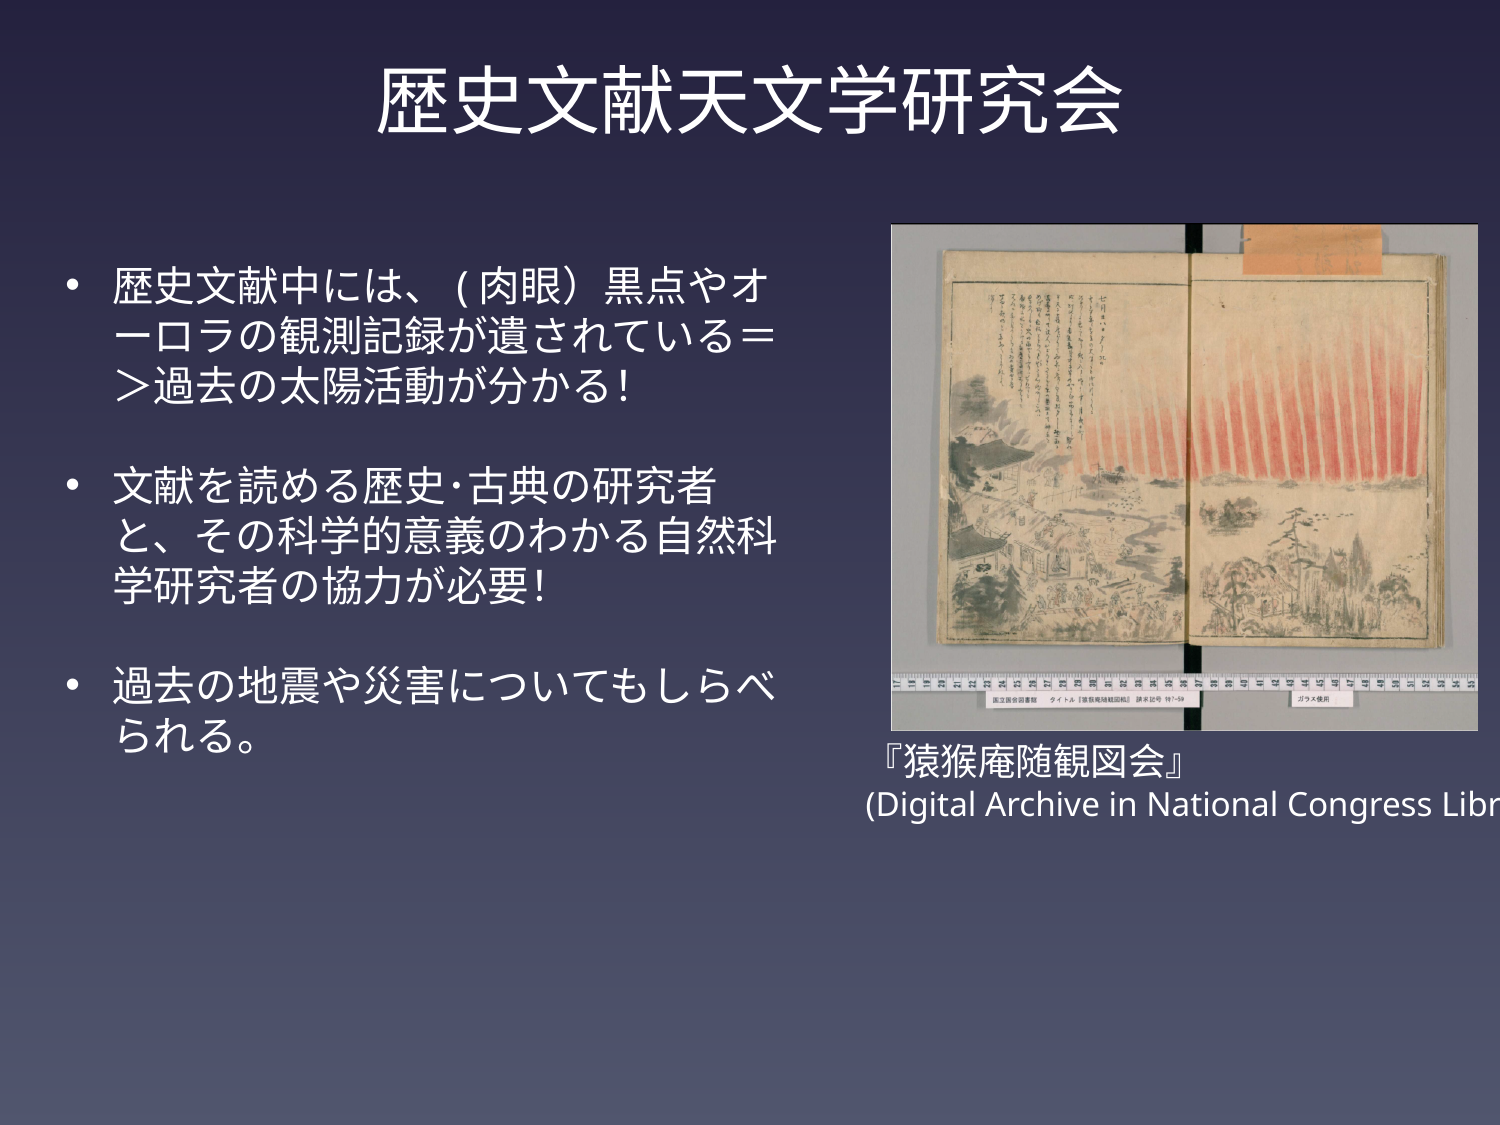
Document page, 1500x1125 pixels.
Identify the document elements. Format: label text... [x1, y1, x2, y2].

picture [891, 222, 1478, 732]
title 歴史文献天文学研究会 [0, 45, 1500, 183]
text_box 歴史文献中には、(肉眼）黒点やオーロラの観測記録が遺されている＝＞過去の太陽活動が分かる！ 文献を読める歴史･古典の研究者と、その科学的意義のわかる自然科学研究者の協力が必要！ 過去の地震や災害についてもしらべられる。 [57, 251, 794, 767]
text_box 『猿猴庵随観図会』 (Digital Archive in National Congress Library) [858, 730, 1500, 871]
